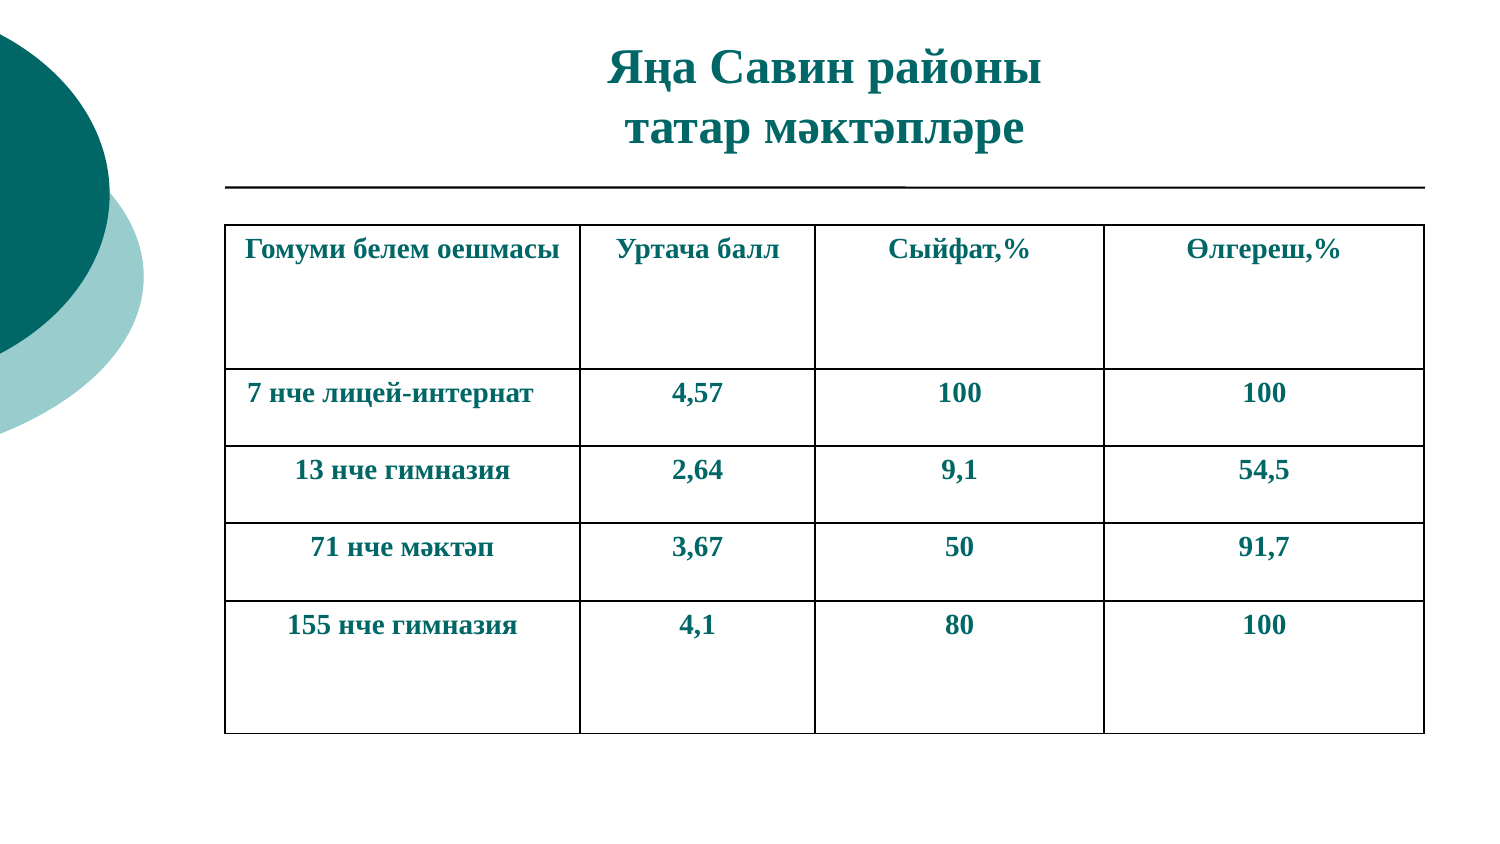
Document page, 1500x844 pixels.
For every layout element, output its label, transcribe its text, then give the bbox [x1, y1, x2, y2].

table_cell 4,57 [581, 370, 814, 445]
table_cell 71 нче мәктәп [226, 524, 579, 600]
table_cell 50 [816, 524, 1103, 600]
table_header Өлгереш,% [1105, 226, 1423, 303]
table_cell 13 нче гимназия [226, 447, 579, 522]
table_header Гомуми белем оешмасы [226, 226, 579, 368]
table_cell 100 [1105, 370, 1423, 445]
table_cell 100 [1105, 602, 1423, 733]
table_cell 4,1 [581, 602, 814, 733]
table_cell 9,1 [816, 447, 1103, 522]
table_cell 2,64 [581, 447, 814, 522]
table_cell 80 [816, 602, 1103, 733]
table_cell 54,5 [1105, 447, 1423, 522]
table_header Сыйфат,% [816, 226, 1103, 303]
table_cell 100 [816, 370, 1103, 445]
table_cell [1105, 303, 1423, 368]
table_cell [816, 303, 1103, 368]
table_header Уртача балл [581, 226, 814, 368]
table_cell 3,67 [581, 524, 814, 600]
table_cell 91,7 [1105, 524, 1423, 600]
table_cell 155 нче гимназия [226, 602, 579, 733]
table_cell 7 нче лицей-интернат [226, 370, 579, 445]
title Яңа Савин районы татар мәктәпләре [224, 36, 1425, 222]
